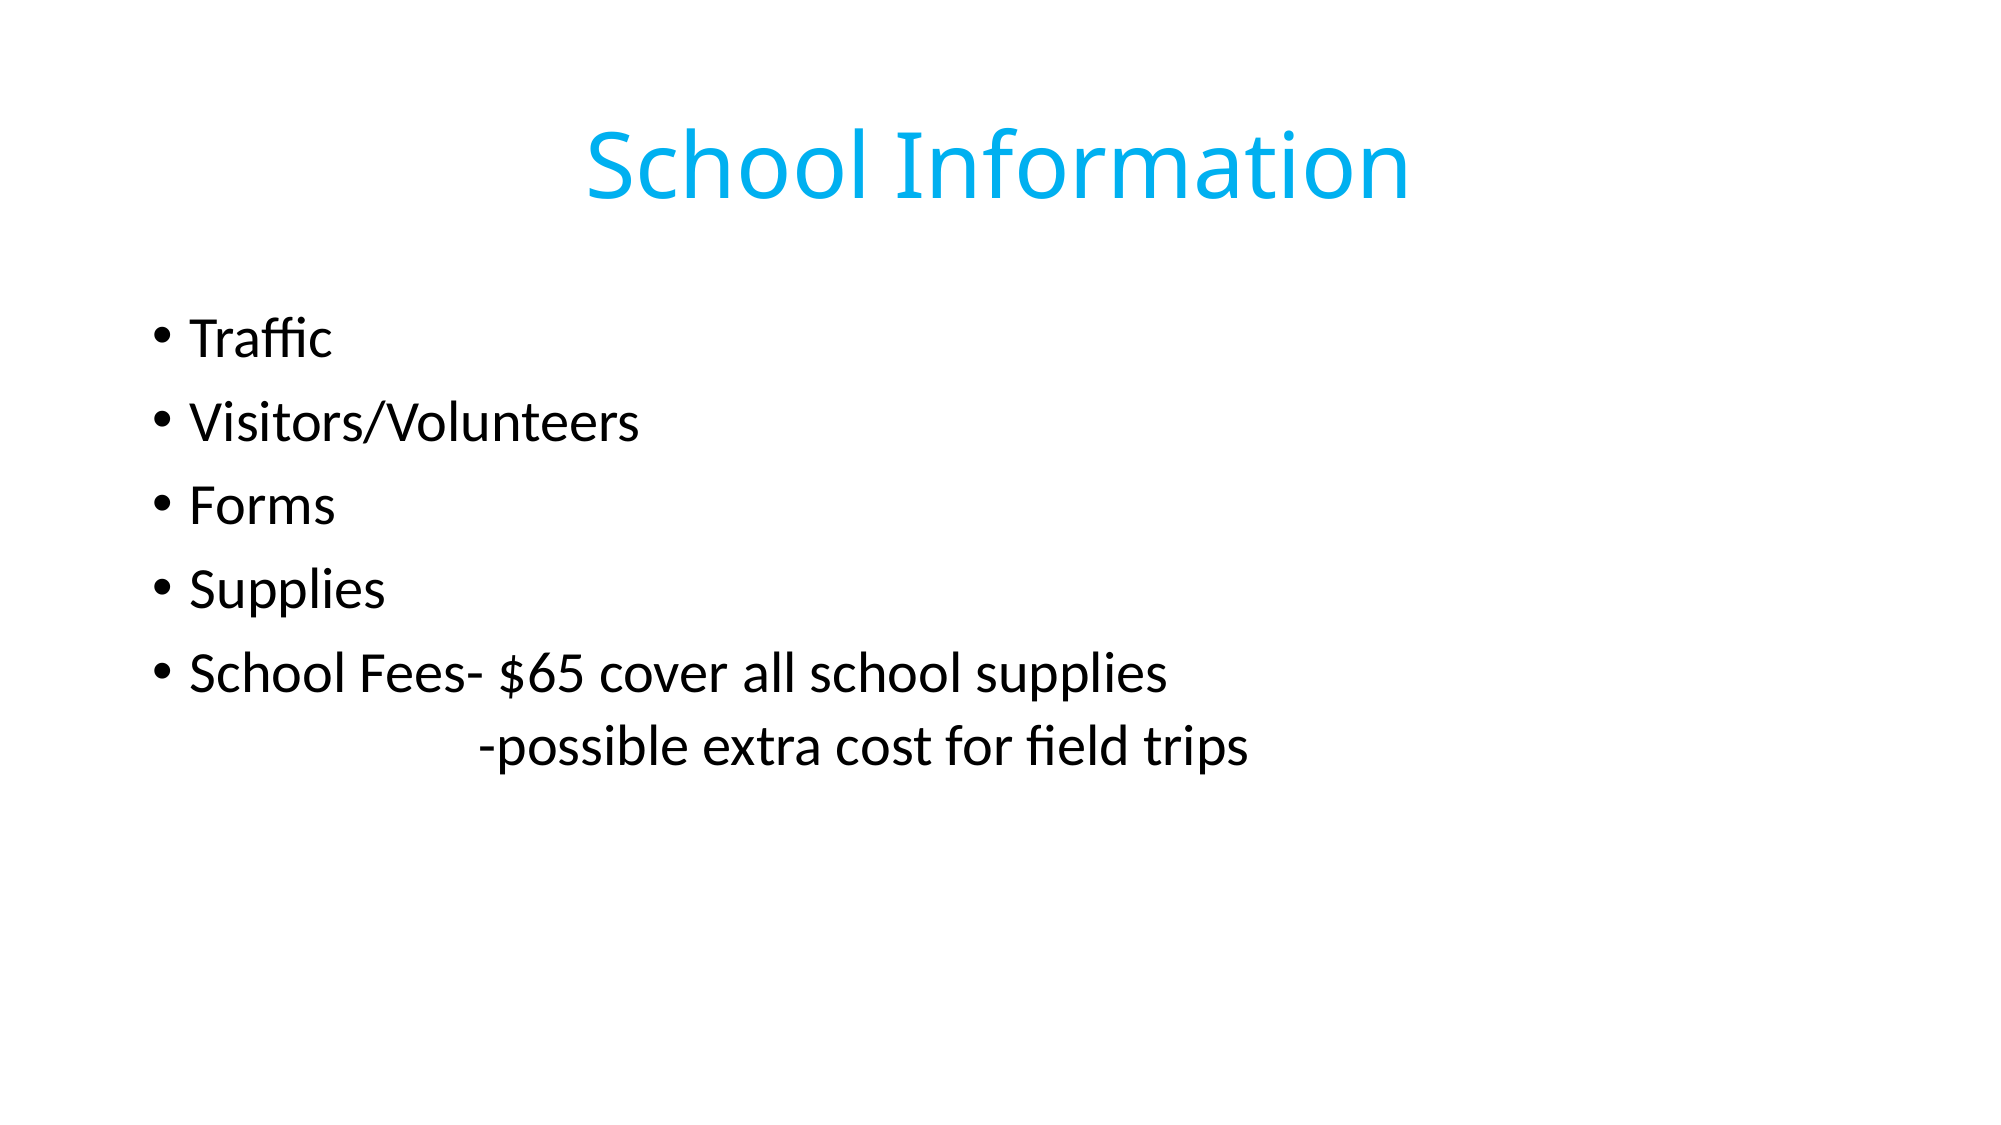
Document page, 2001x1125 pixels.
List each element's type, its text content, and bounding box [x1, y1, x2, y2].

title School Information [137, 59, 1863, 278]
list Traffic Visitors/Volunteers Forms Supplies School Fees- $65 cover all school supplies -possible extra cost for field trips [137, 299, 1863, 1014]
